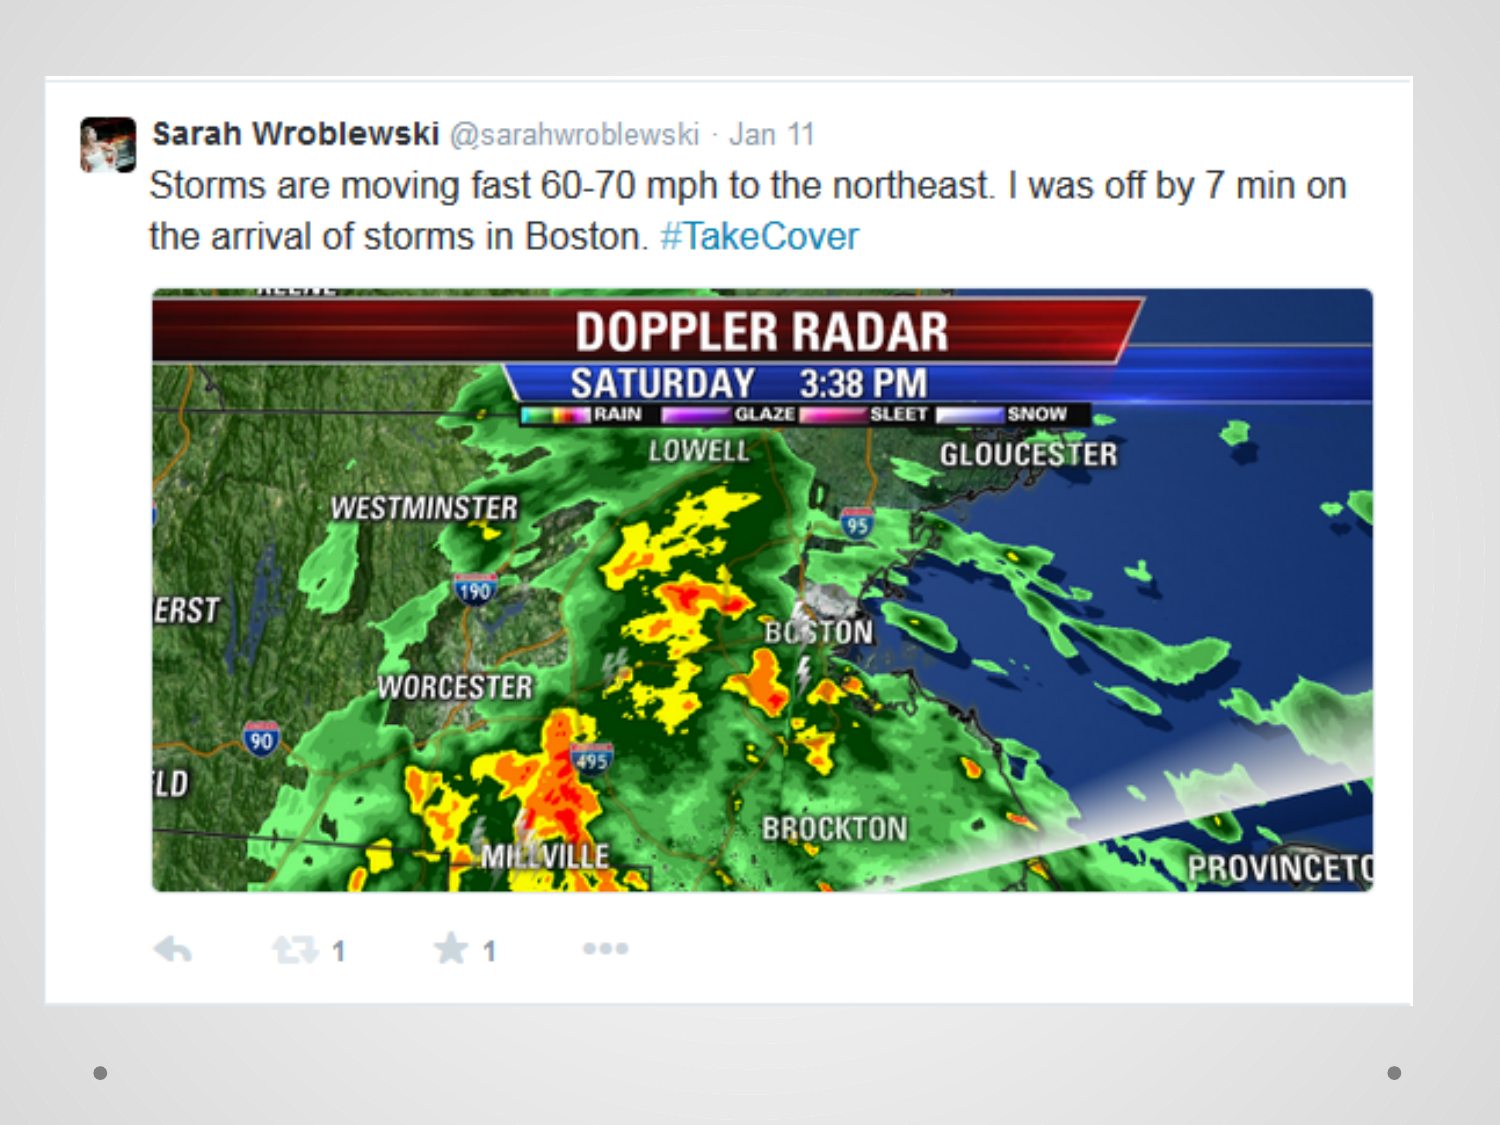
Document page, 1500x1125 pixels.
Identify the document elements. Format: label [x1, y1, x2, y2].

picture [44, 75, 1413, 1007]
